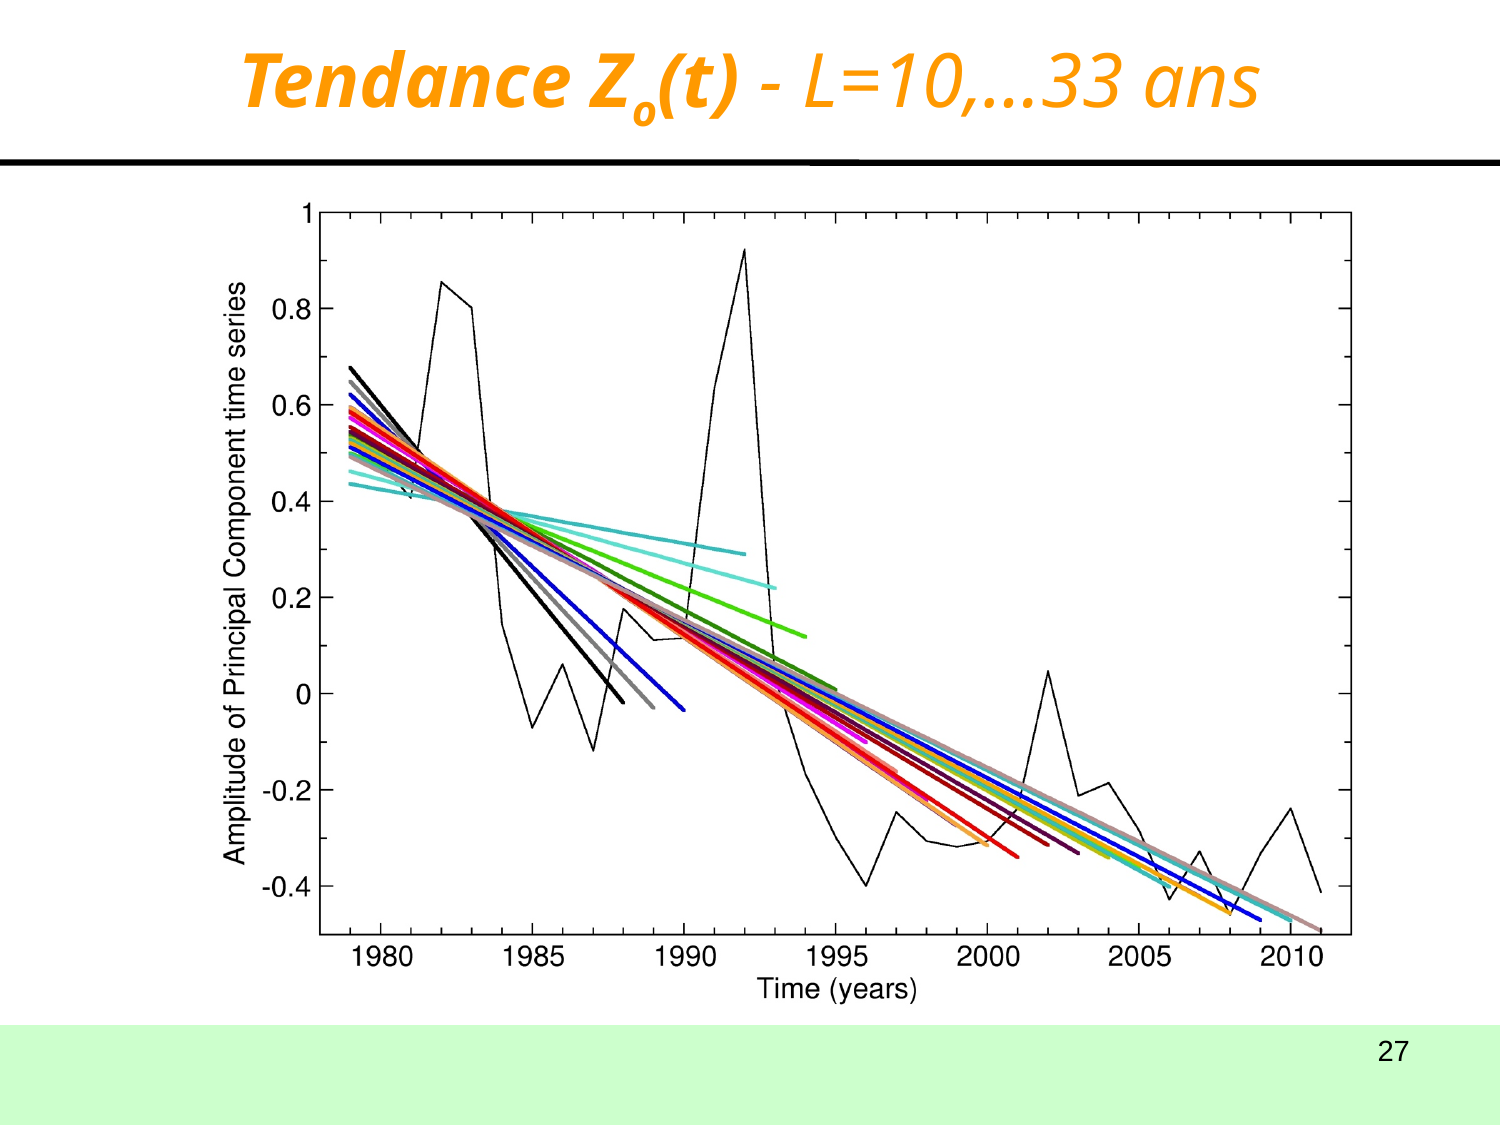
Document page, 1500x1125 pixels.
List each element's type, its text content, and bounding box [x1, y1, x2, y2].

slide_number 27 [1074, 1025, 1426, 1103]
text_box Tendance Zo(t) - L=10,…33 ans [12, 24, 1488, 138]
picture [187, 194, 1426, 1021]
